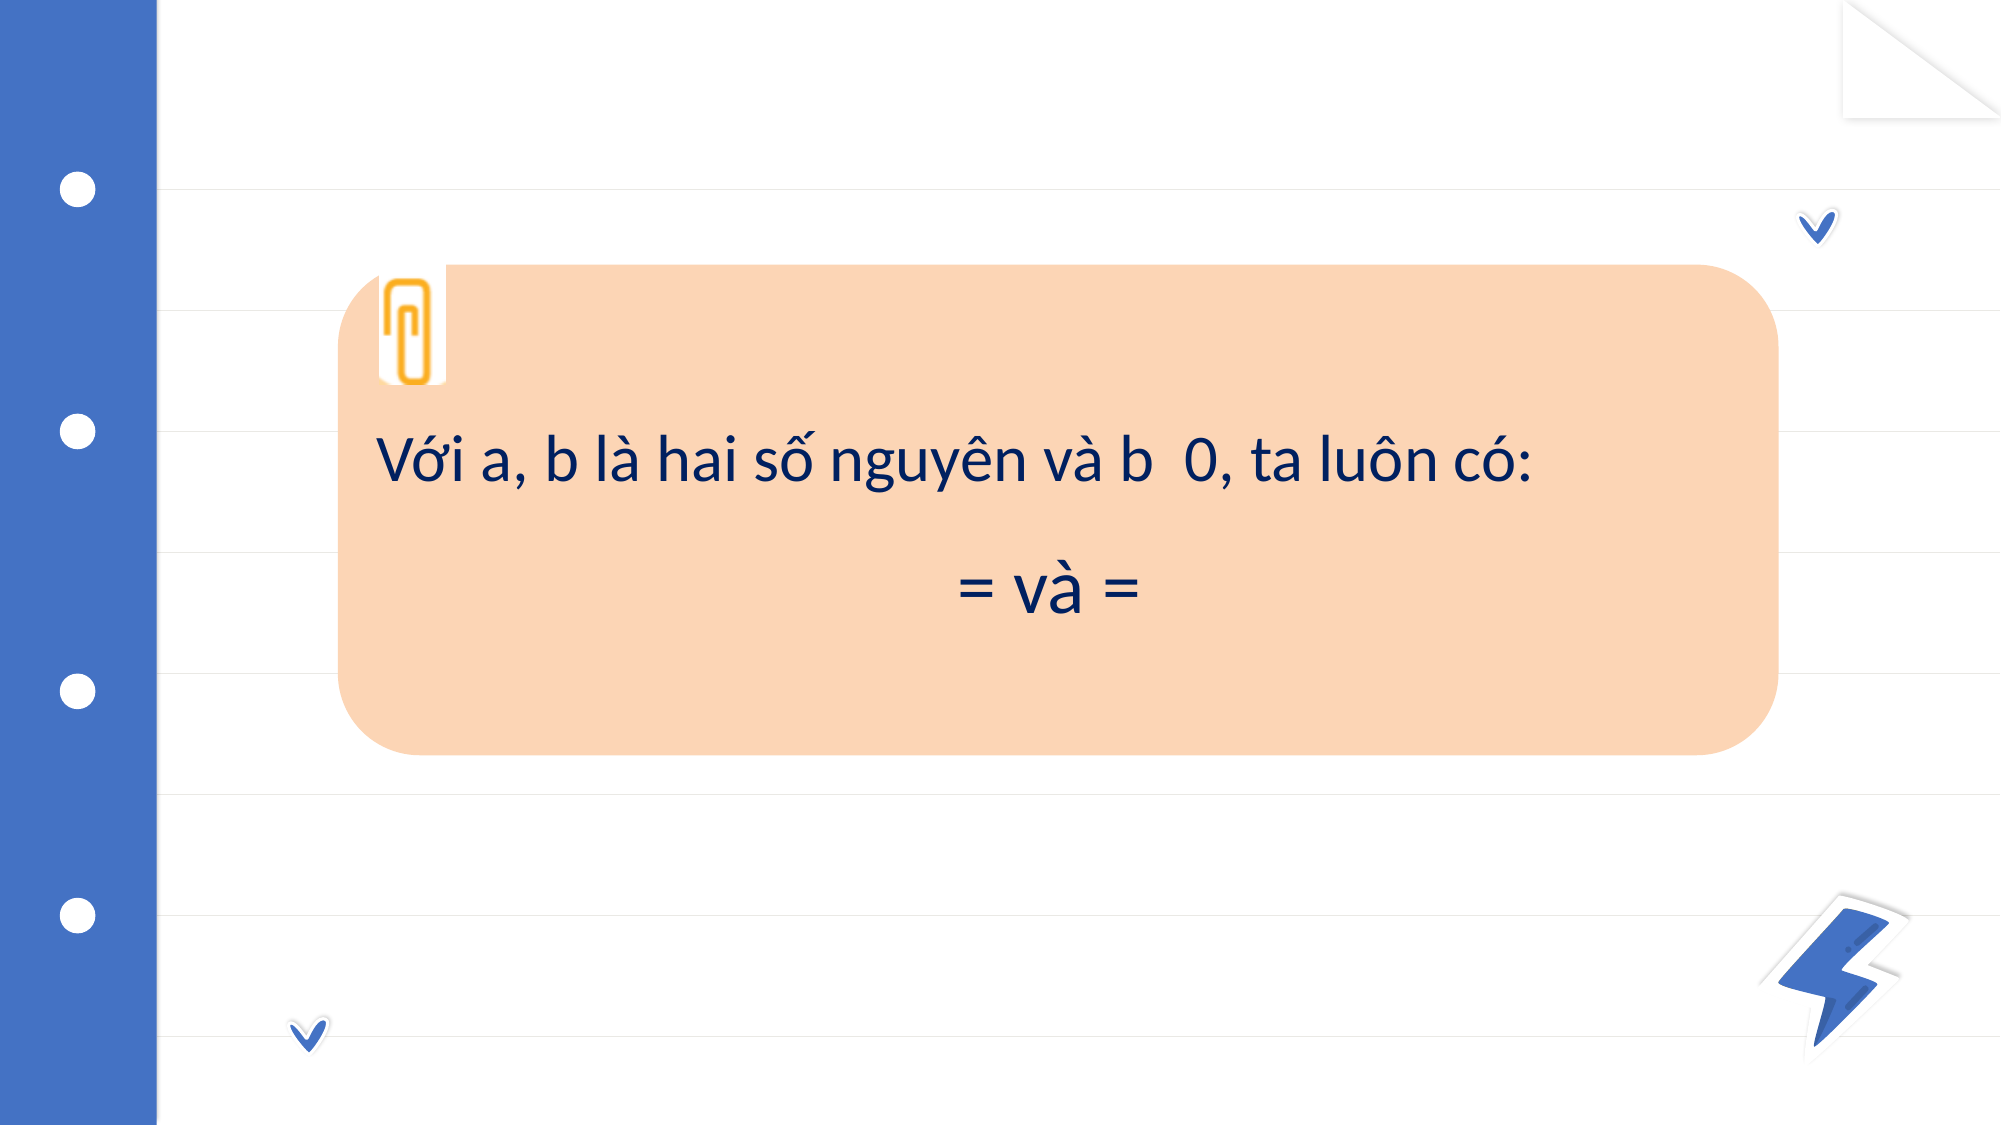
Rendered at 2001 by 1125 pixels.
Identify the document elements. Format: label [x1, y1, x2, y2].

text_box [337, 264, 1779, 756]
